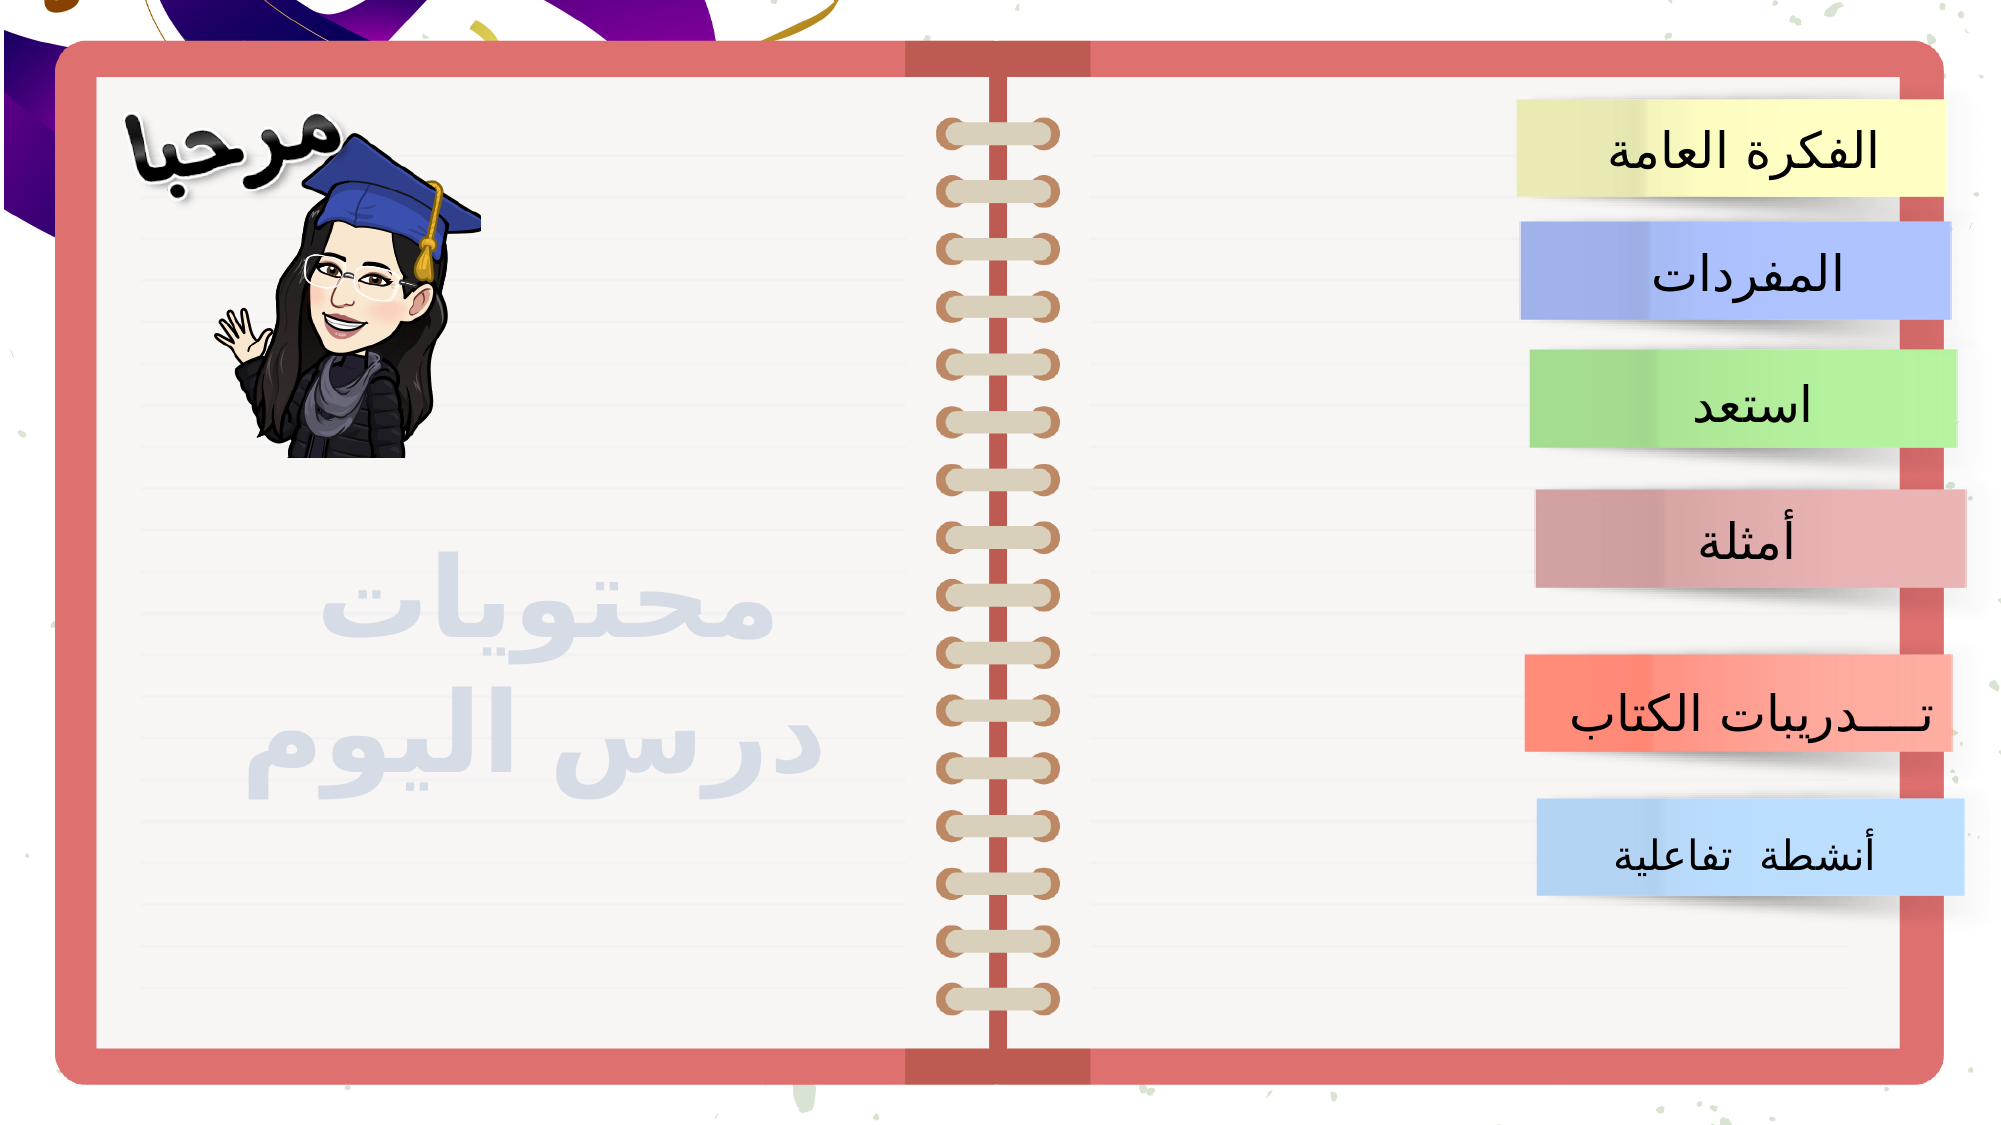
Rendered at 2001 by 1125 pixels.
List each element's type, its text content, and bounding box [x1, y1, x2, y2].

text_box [1440, 186, 2000, 371]
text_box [1436, 63, 2000, 249]
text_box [1457, 762, 2000, 947]
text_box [1450, 371, 2000, 499]
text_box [1445, 618, 2000, 803]
text_box محتويات درس اليوم [226, 517, 843, 803]
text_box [1455, 454, 2000, 639]
picture [0, 0, 2001, 1125]
